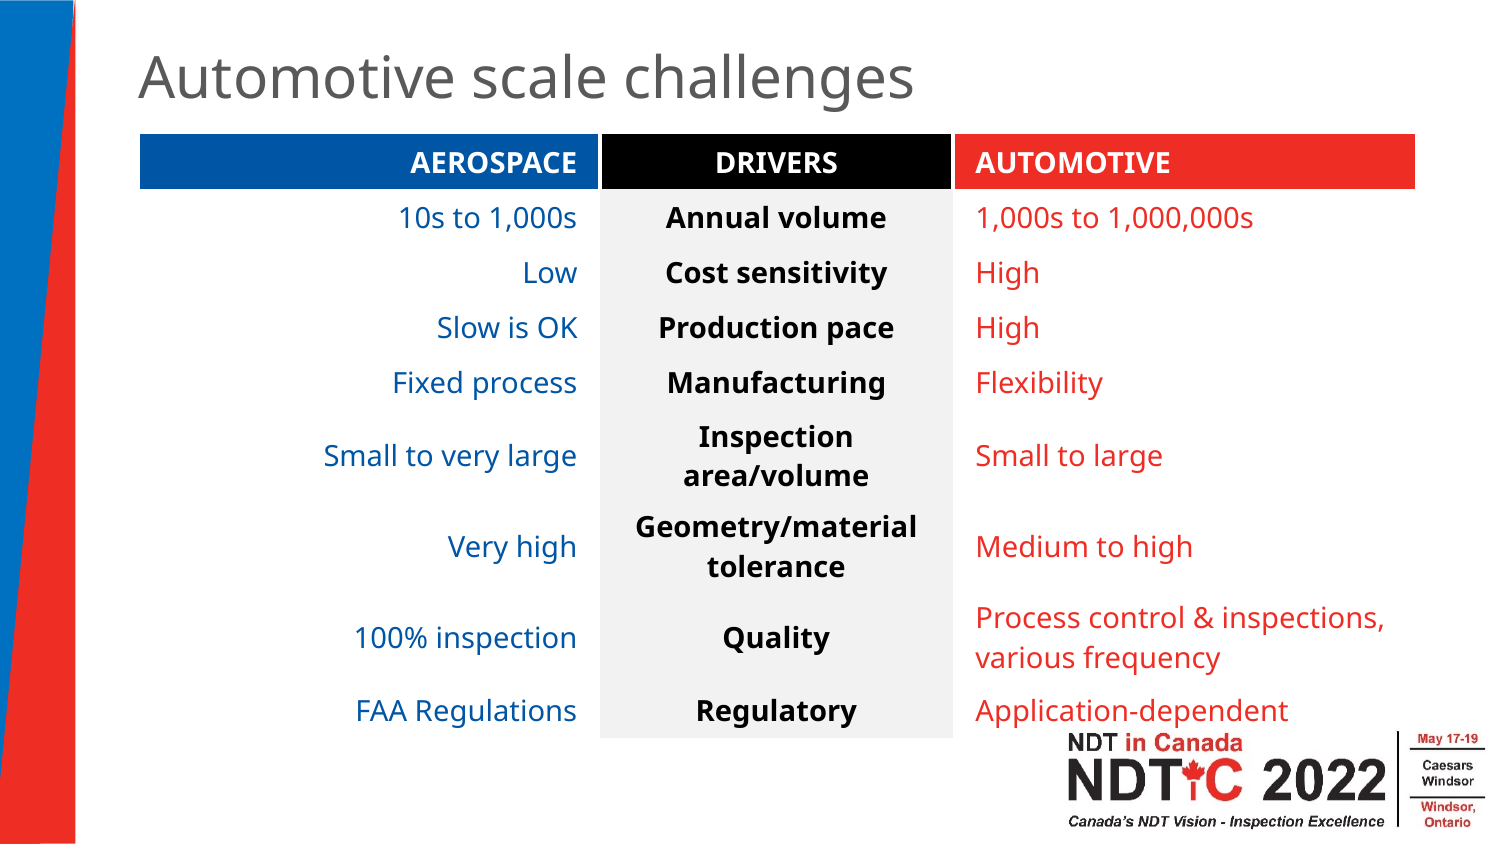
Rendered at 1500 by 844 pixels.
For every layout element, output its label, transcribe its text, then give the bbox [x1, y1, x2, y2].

table_cell Regulatory [600, 682, 953, 738]
table_cell 10s to 1,000s [140, 189, 600, 245]
picture [1066, 728, 1486, 831]
table_cell Flexibility [953, 355, 1415, 410]
table_cell Production pace [600, 300, 953, 355]
table_cell Process control & inspections, various frequency [953, 592, 1415, 682]
table_cell FAA Regulations [140, 682, 600, 738]
table_cell Quality [600, 592, 953, 682]
table_cell Fixed process [140, 355, 600, 410]
table_cell 100% inspection [140, 592, 600, 682]
table_header DRIVERS [602, 134, 951, 189]
table_cell Very high [140, 501, 600, 592]
table_cell Slow is OK [140, 300, 600, 355]
title Automotive scale challenges [123, 32, 1349, 127]
table_cell 1,000s to 1,000,000s [953, 189, 1415, 245]
table_cell Small to very large [140, 410, 600, 501]
table_cell Low [140, 245, 600, 300]
table_cell High [953, 300, 1415, 355]
table_cell Cost sensitivity [600, 245, 953, 300]
table_header AEROSPACE [140, 134, 598, 189]
table_cell Small to large [953, 410, 1415, 501]
table_cell Inspection area/volume [600, 410, 953, 501]
table_cell Annual volume [600, 189, 953, 245]
table_cell Application-dependent [953, 682, 1415, 738]
table_header AUTOMOTIVE [955, 134, 1415, 189]
table_cell Manufacturing [600, 355, 953, 410]
table_cell High [953, 245, 1415, 300]
table_cell Medium to high [953, 501, 1415, 592]
table_cell Geometry/material tolerance [600, 501, 953, 592]
